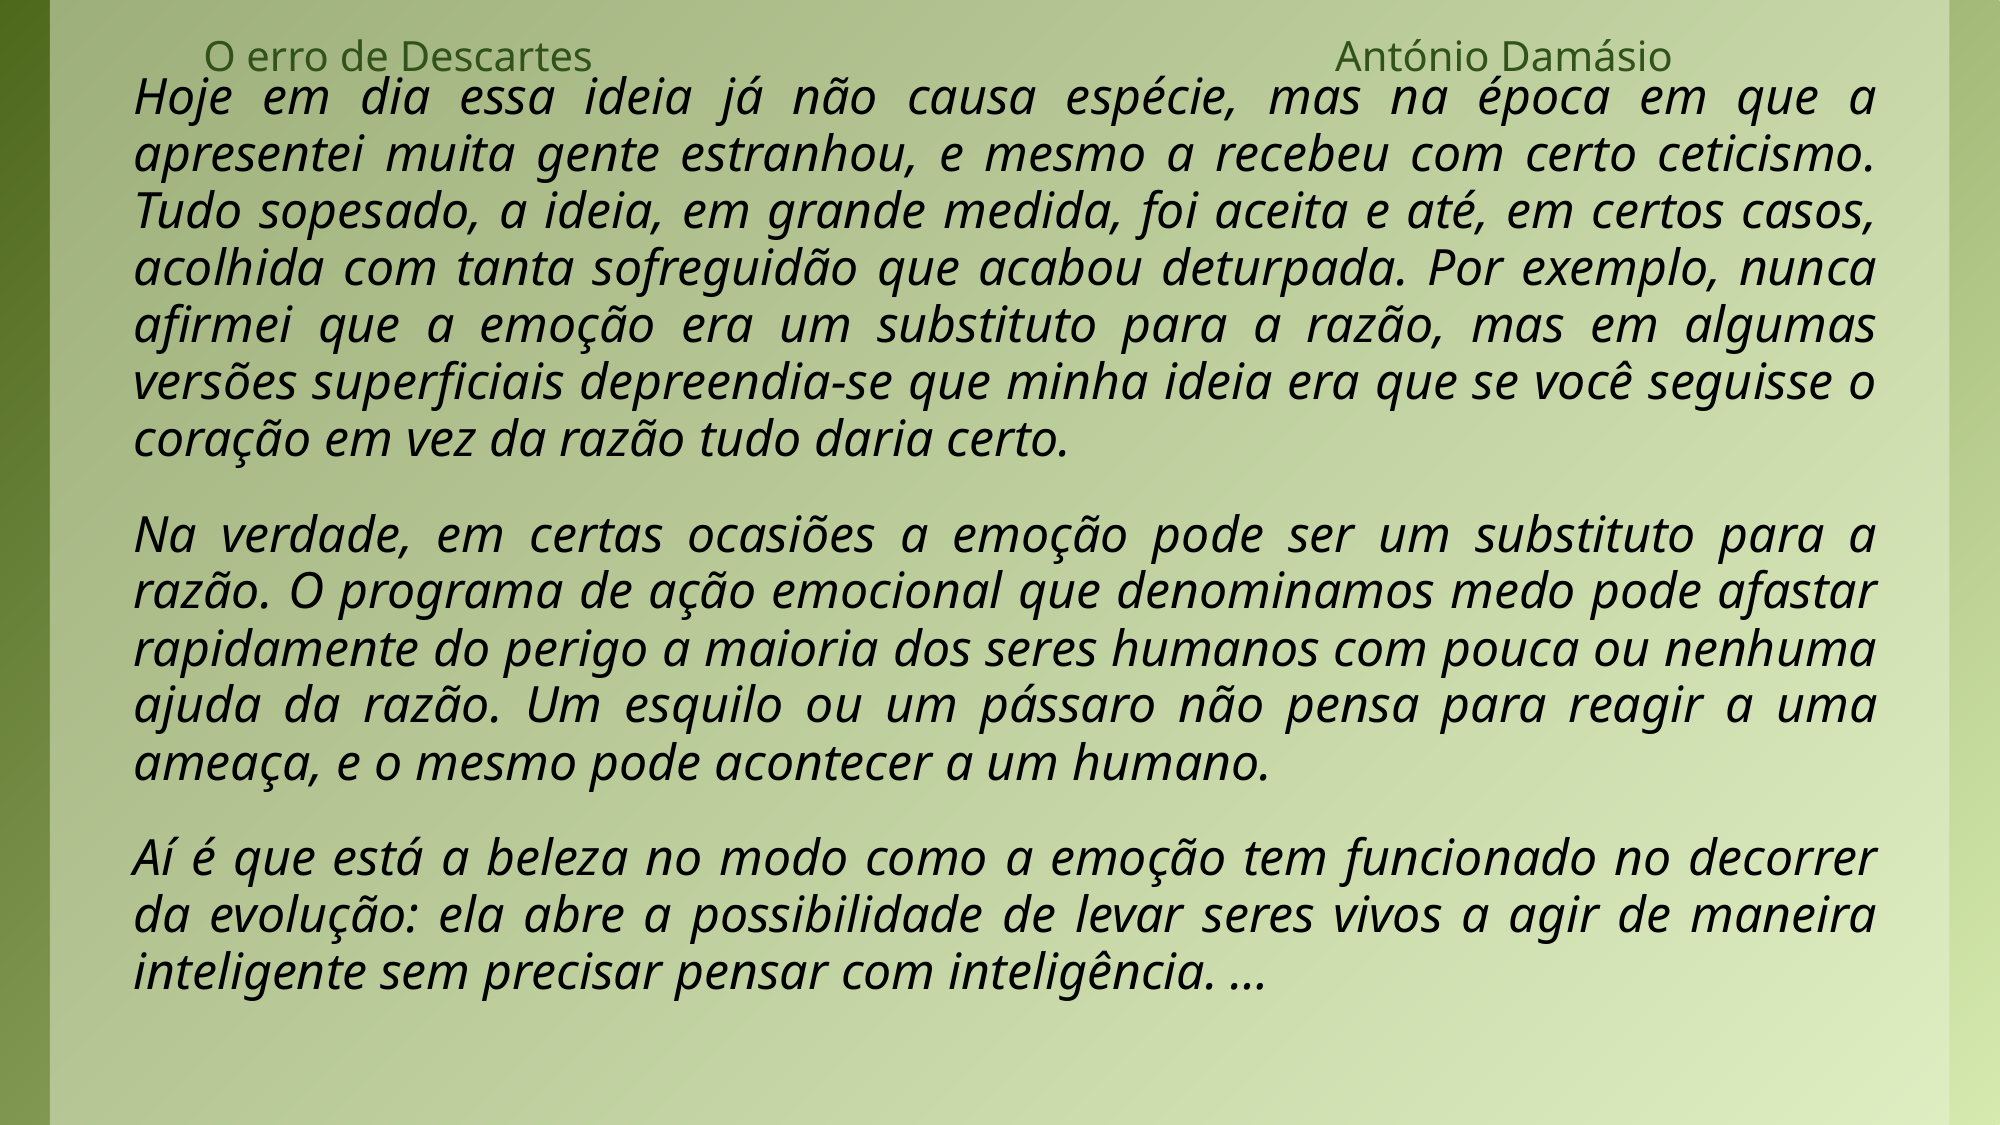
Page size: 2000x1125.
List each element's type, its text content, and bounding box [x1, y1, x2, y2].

list Hoje em dia essa ideia já não causa espécie, mas na época em que a apresentei muita gente estranhou, e mesmo a recebeu com certo ceticismo. Tudo sopesado, a ideia, em grande medida, foi aceita e até, em certos casos, acolhida com tanta sofreguidão que acabou deturpada. Por exemplo, nunca afirmei que a emoção era um substituto para a razão, mas em algumas versões superficiais depreendia-se que minha ideia era que se você seguisse o coração em vez da razão tudo daria certo. Na verdade, em certas ocasiões a emoção pode ser um substituto para a razão. O programa de ação emocional que denominamos medo pode afastar rapidamente do perigo a maioria dos seres humanos com pouca ou nenhuma ajuda da razão. Um esquilo ou um pássaro não pensa para reagir a uma ameaça, e o mesmo pode acontecer a um humano. Aí é que está a beleza no modo como a emoção tem funcionado no decorrer da evolução: ela abre a possibilidade de levar seres vivos a agir de maneira inteligente sem precisar pensar com inteligência. … [113, 58, 1899, 792]
title O erro de Descartes António Damásio [183, 12, 1886, 90]
